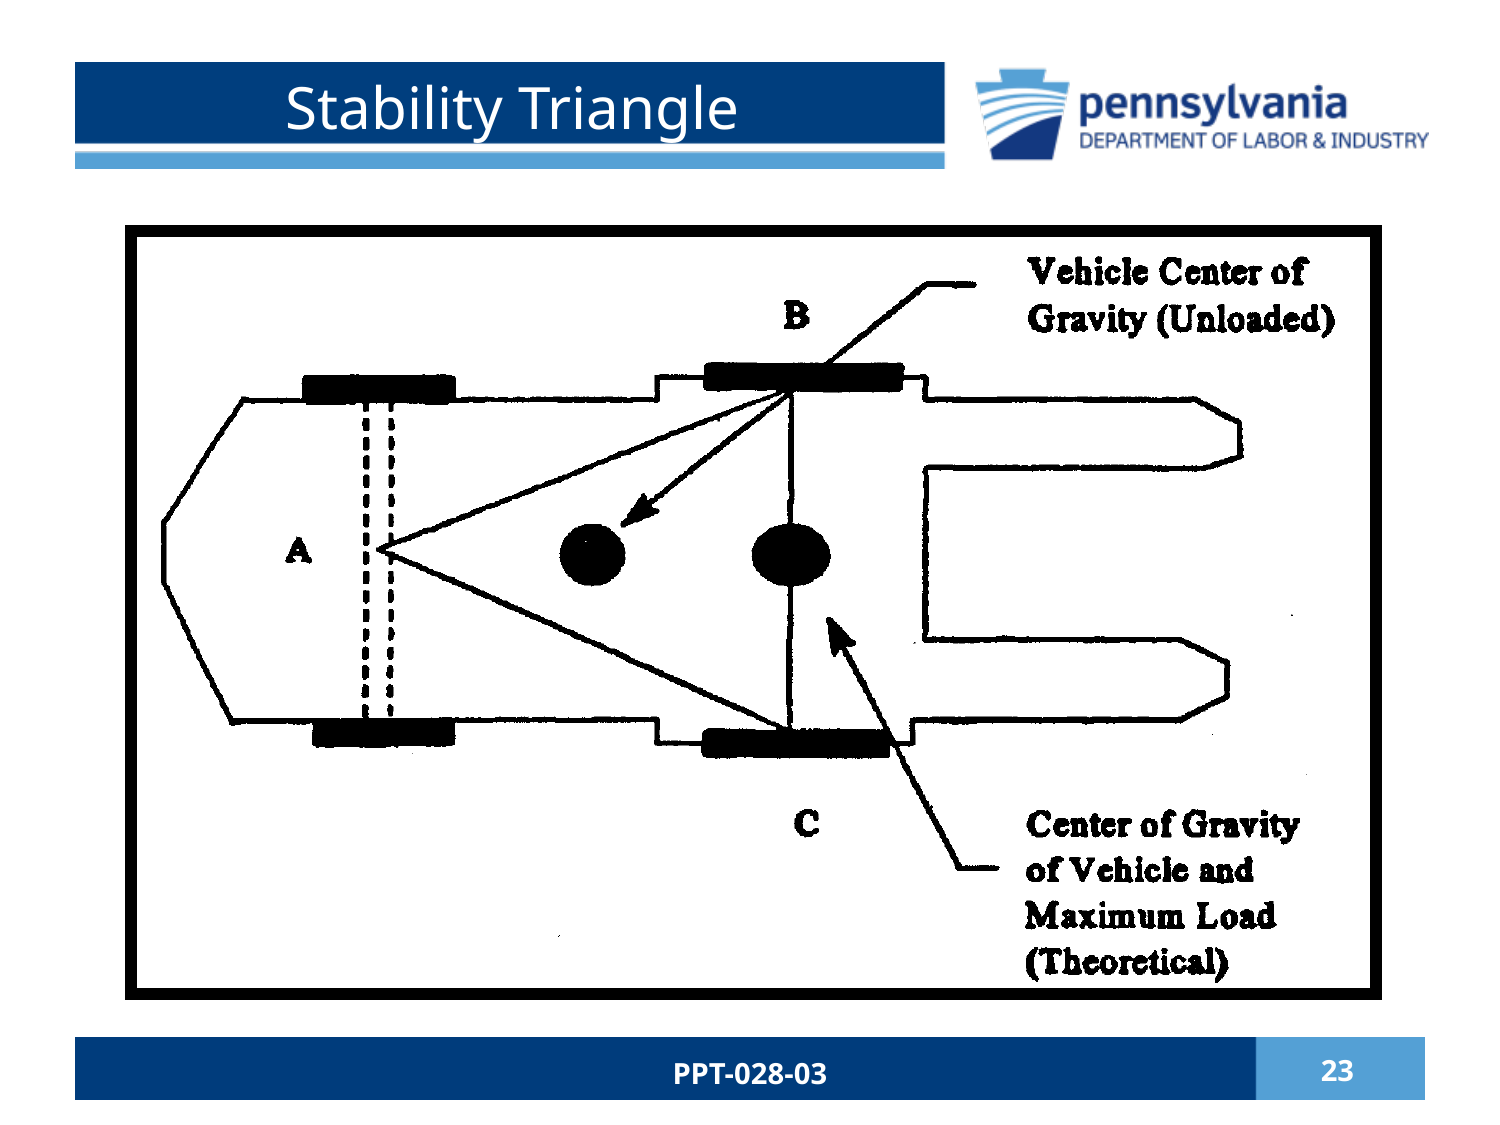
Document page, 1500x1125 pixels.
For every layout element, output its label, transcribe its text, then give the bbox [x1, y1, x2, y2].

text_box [137, 237, 1370, 988]
footer PPT-028-03 [512, 1042, 988, 1103]
title Stability Triangle [75, 62, 950, 150]
slide_number 23 [1250, 1042, 1425, 1103]
picture [75, 62, 1429, 169]
picture [75, 1037, 1425, 1100]
